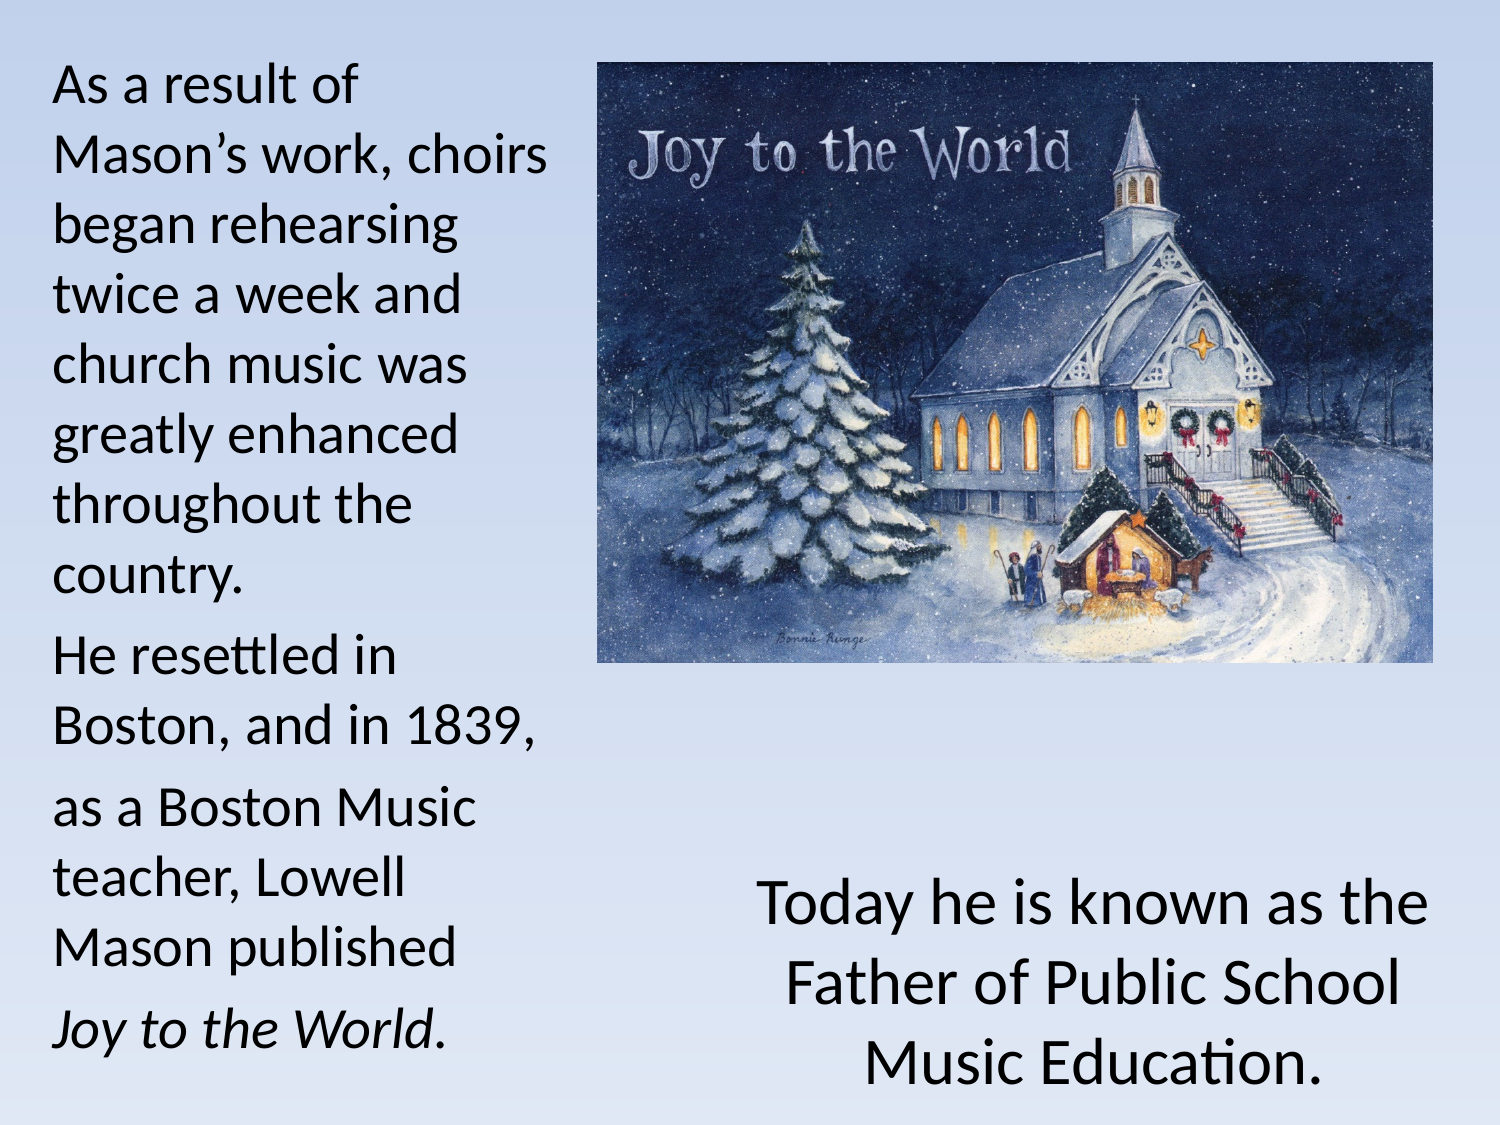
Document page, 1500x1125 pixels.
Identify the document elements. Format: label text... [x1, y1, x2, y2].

list Today he is known as the Father of Public School Music Education. [137, 849, 1450, 1125]
picture [597, 62, 1434, 663]
list As a result of Mason’s work, choirs began rehearsing twice a week and church music was greatly enhanced throughout the country. He resettled in Boston, and in 1839, as a Boston Music teacher, Lowell Mason published Joy to the World. [37, 37, 575, 807]
